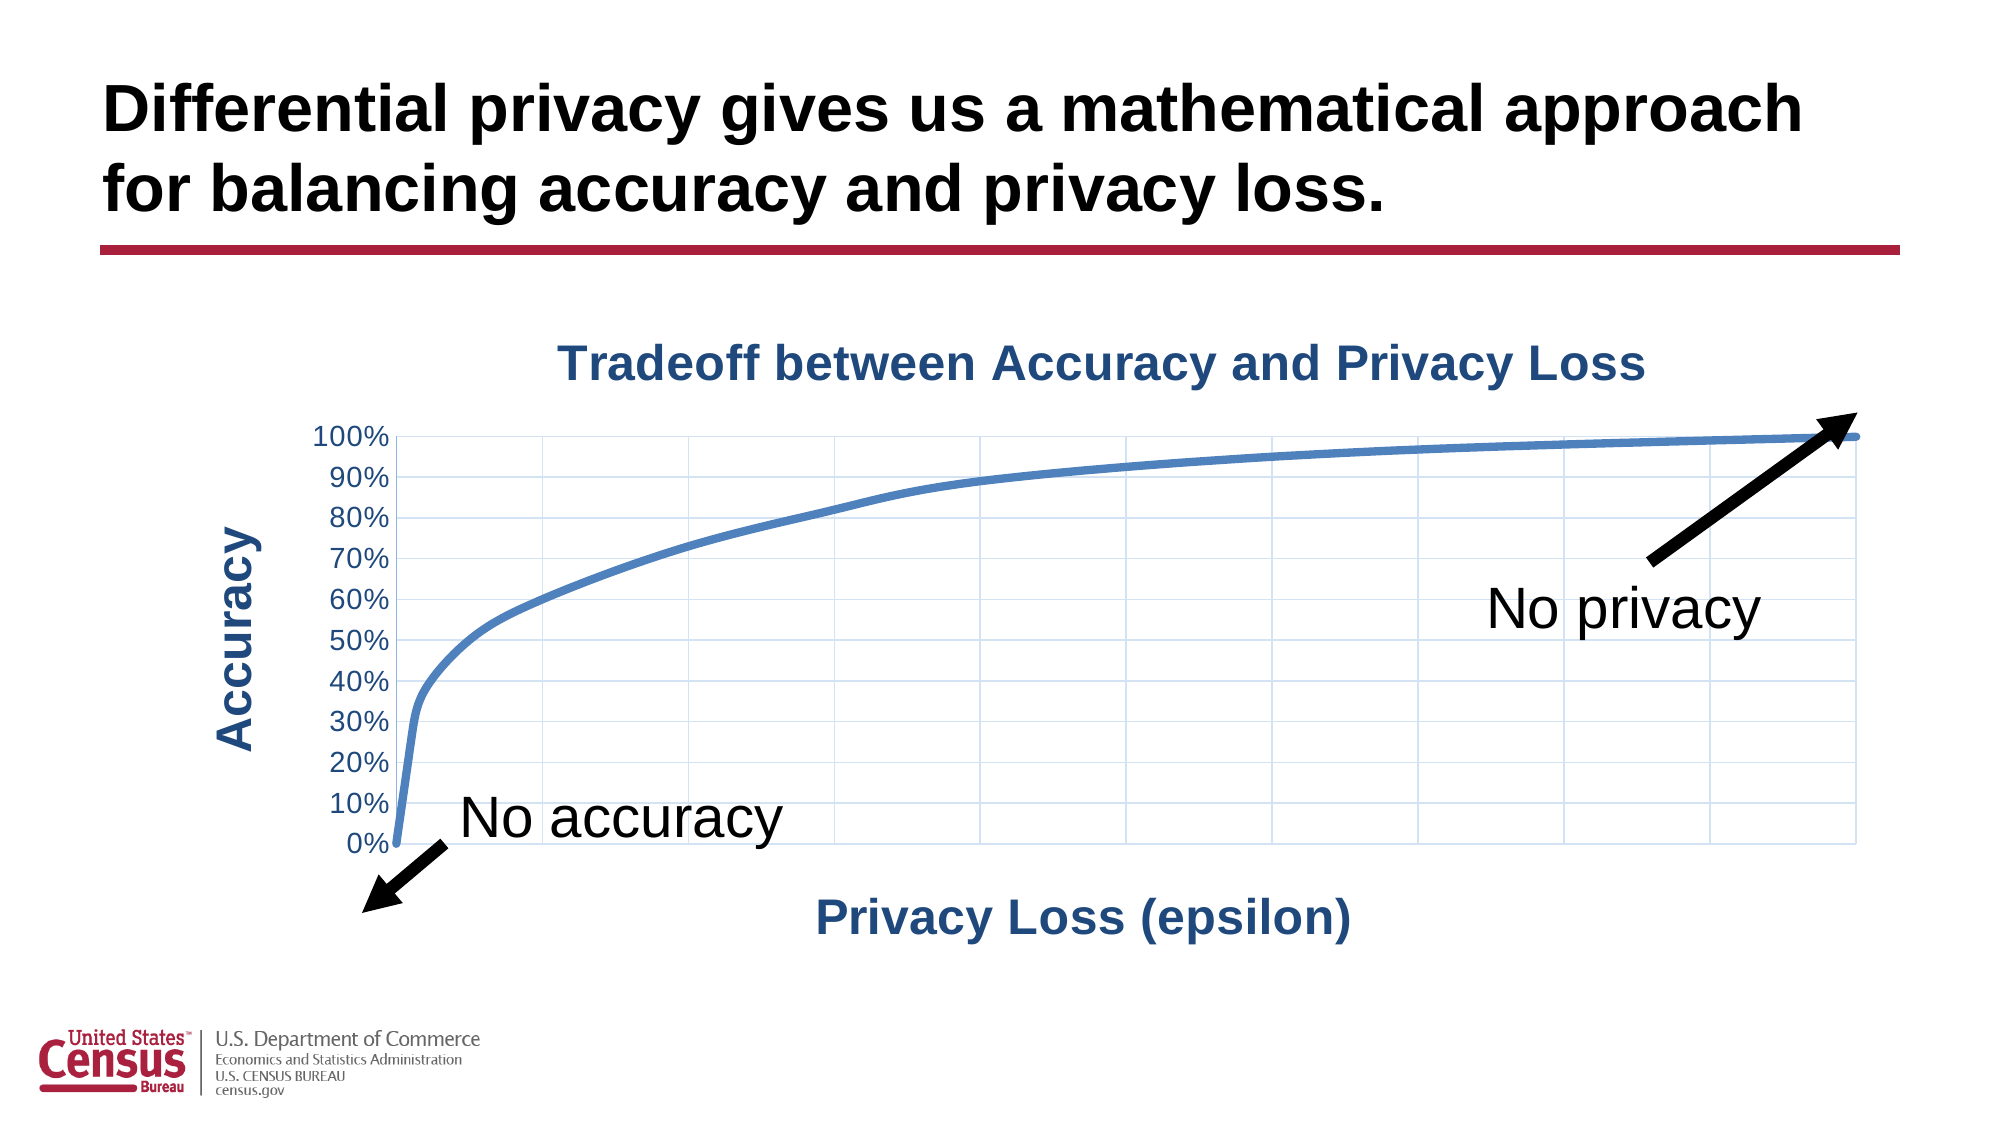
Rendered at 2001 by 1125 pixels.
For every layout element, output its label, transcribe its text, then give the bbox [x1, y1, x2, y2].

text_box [1649, 412, 1858, 563]
chart [164, 298, 1891, 986]
picture [0, 1022, 488, 1125]
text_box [361, 843, 445, 914]
title Differential privacy gives us a mathematical approach for balancing accuracy and privacy loss. [87, 45, 1900, 233]
